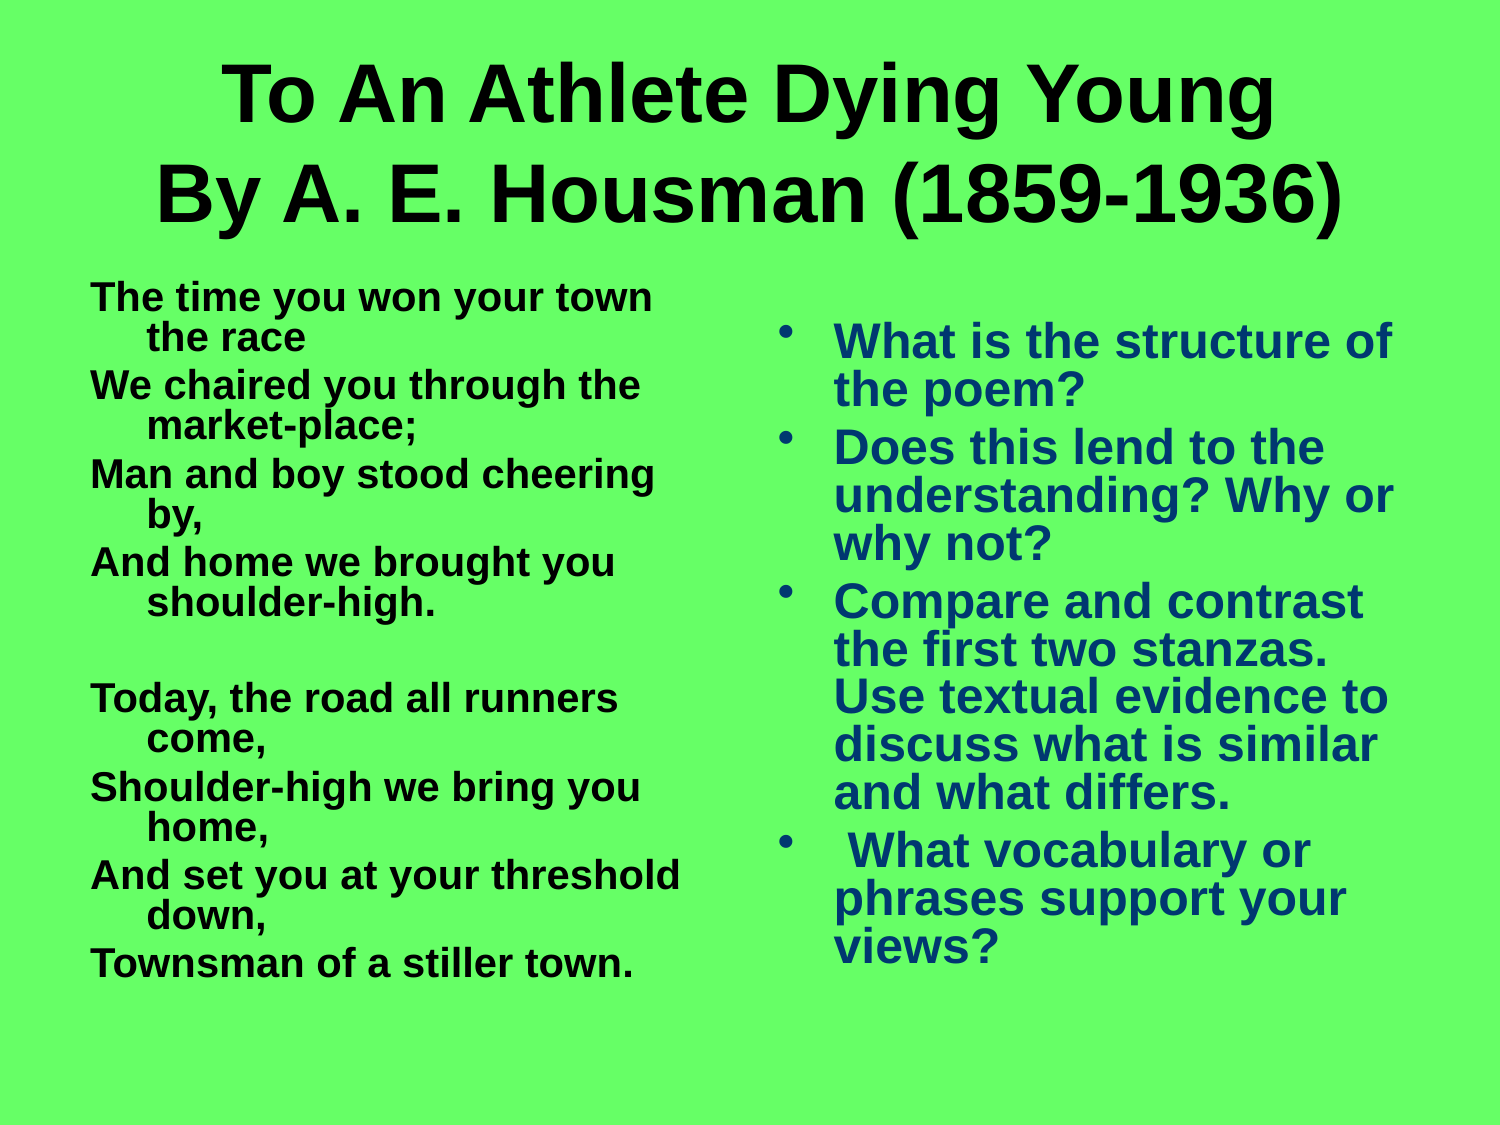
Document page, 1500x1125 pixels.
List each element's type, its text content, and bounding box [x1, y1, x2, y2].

list What is the structure of the poem? Does this lend to the understanding? Why or why not? Compare and contrast the first two stanzas. Use textual evidence to discuss what is similar and what differs. What vocabulary or phrases support your views? [762, 312, 1426, 1056]
title To An Athlete Dying Young By A. E. Housman (1859-1936) [74, 44, 1426, 233]
list The time you won your town the race We chaired you through the market-place; Man and boy stood cheering by, And home we brought you shoulder-high. Today, the road all runners come, Shoulder-high we bring you home, And set you at your threshold down, Townsman of a stiller town. [74, 199, 738, 1063]
